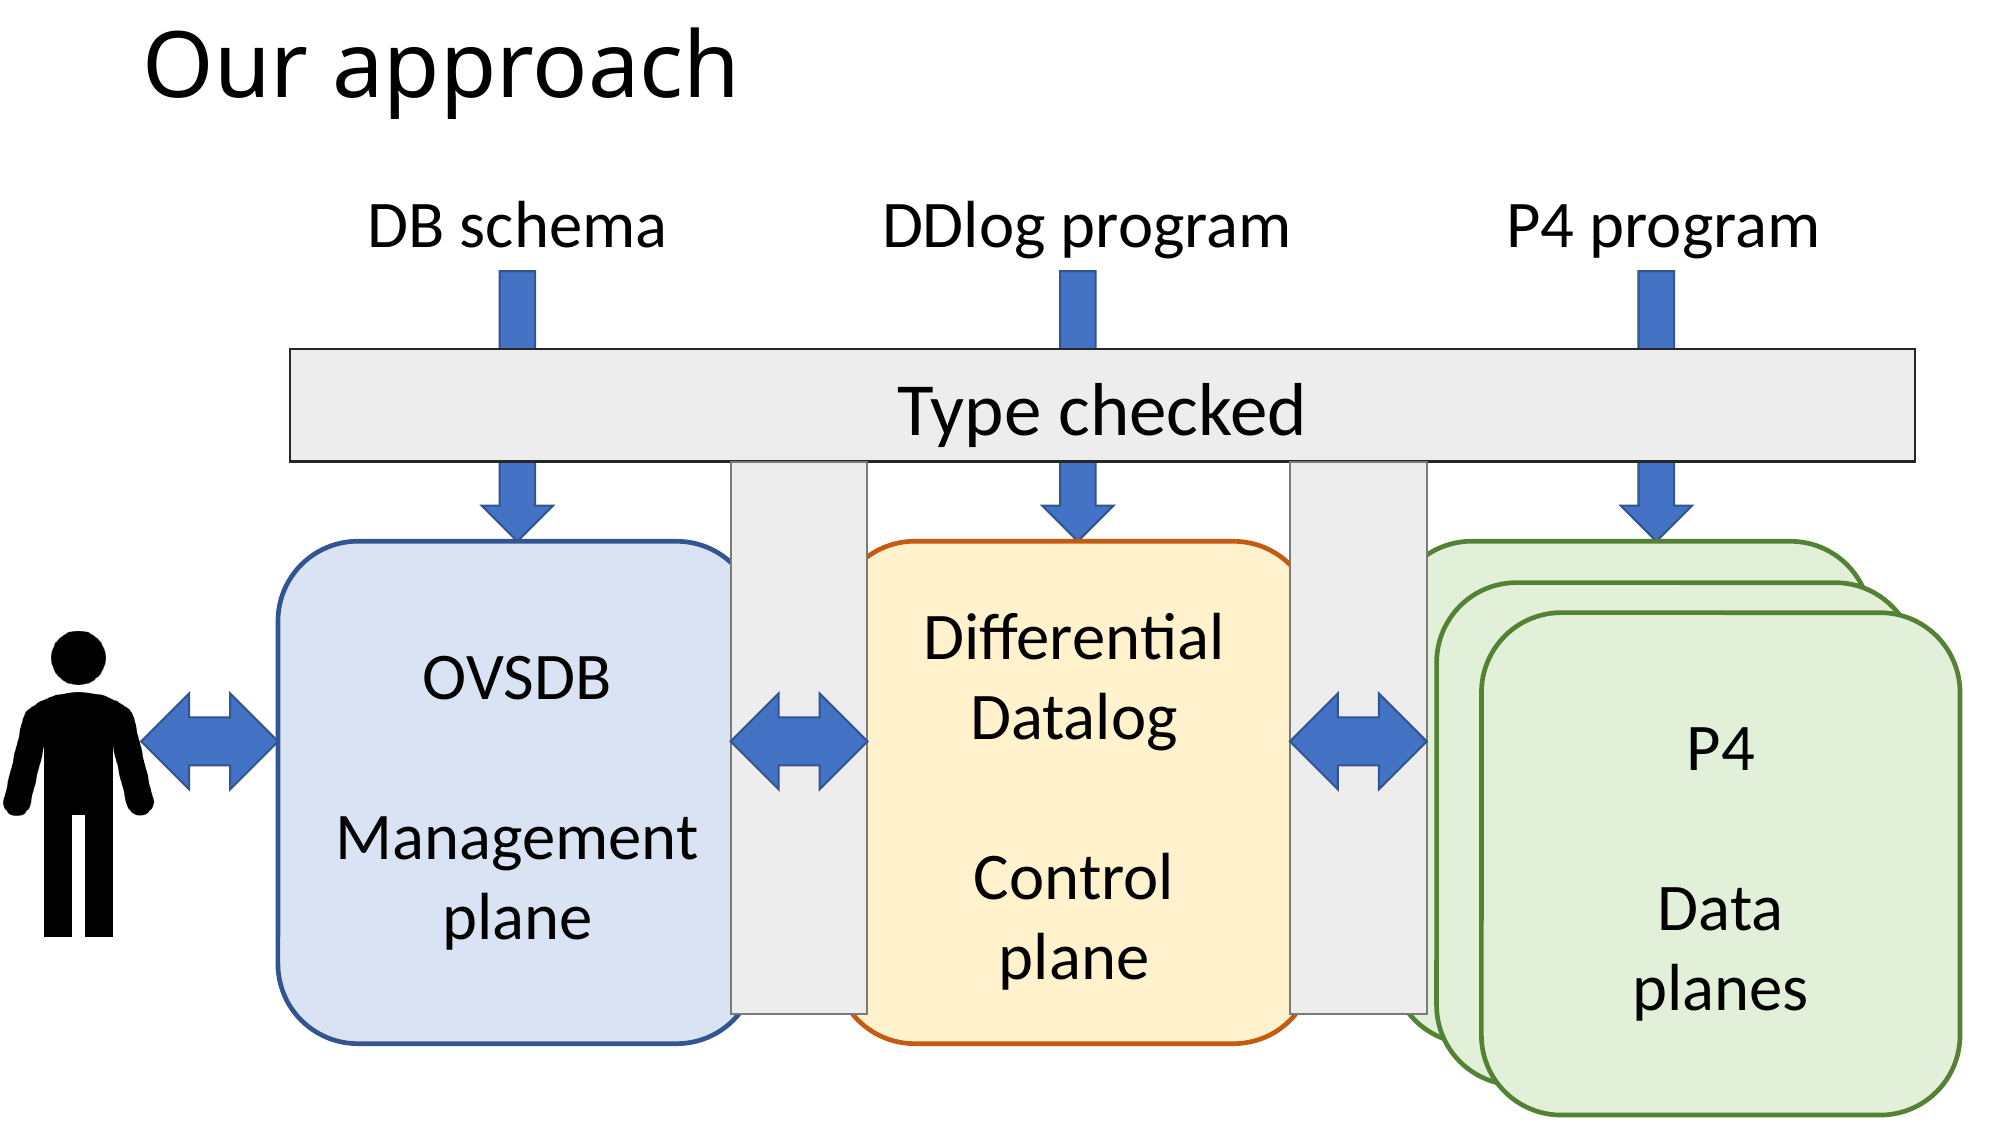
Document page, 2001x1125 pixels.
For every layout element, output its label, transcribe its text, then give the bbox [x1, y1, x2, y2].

text_box Type checked [289, 348, 1916, 463]
text_box P4 Data planes [1480, 611, 1962, 1117]
text_box [729, 690, 869, 792]
text_box DB schema [352, 173, 683, 268]
text_box [1289, 461, 1428, 740]
text_box [168, 690, 280, 792]
text_box [479, 463, 556, 540]
text_box Differential Datalog Control plane [852, 540, 1297, 1045]
text_box [1288, 690, 1429, 792]
text_box Data planes [1408, 540, 1864, 1040]
slide_number 4 [1412, 1042, 1863, 1103]
text_box [498, 270, 537, 348]
title Our approach [127, 9, 1853, 125]
text_box [730, 461, 868, 739]
text_box P4 program [1491, 173, 1836, 268]
text_box [730, 744, 868, 1015]
picture [0, 620, 168, 937]
text_box Data planes [1435, 581, 1901, 1042]
text_box [1637, 270, 1676, 348]
text_box [1039, 463, 1116, 540]
text_box [1289, 743, 1428, 1015]
text_box DDlog program [867, 173, 1308, 268]
text_box [1059, 270, 1097, 348]
text_box OVSDB Management plane [276, 540, 740, 1045]
text_box [1618, 463, 1695, 540]
